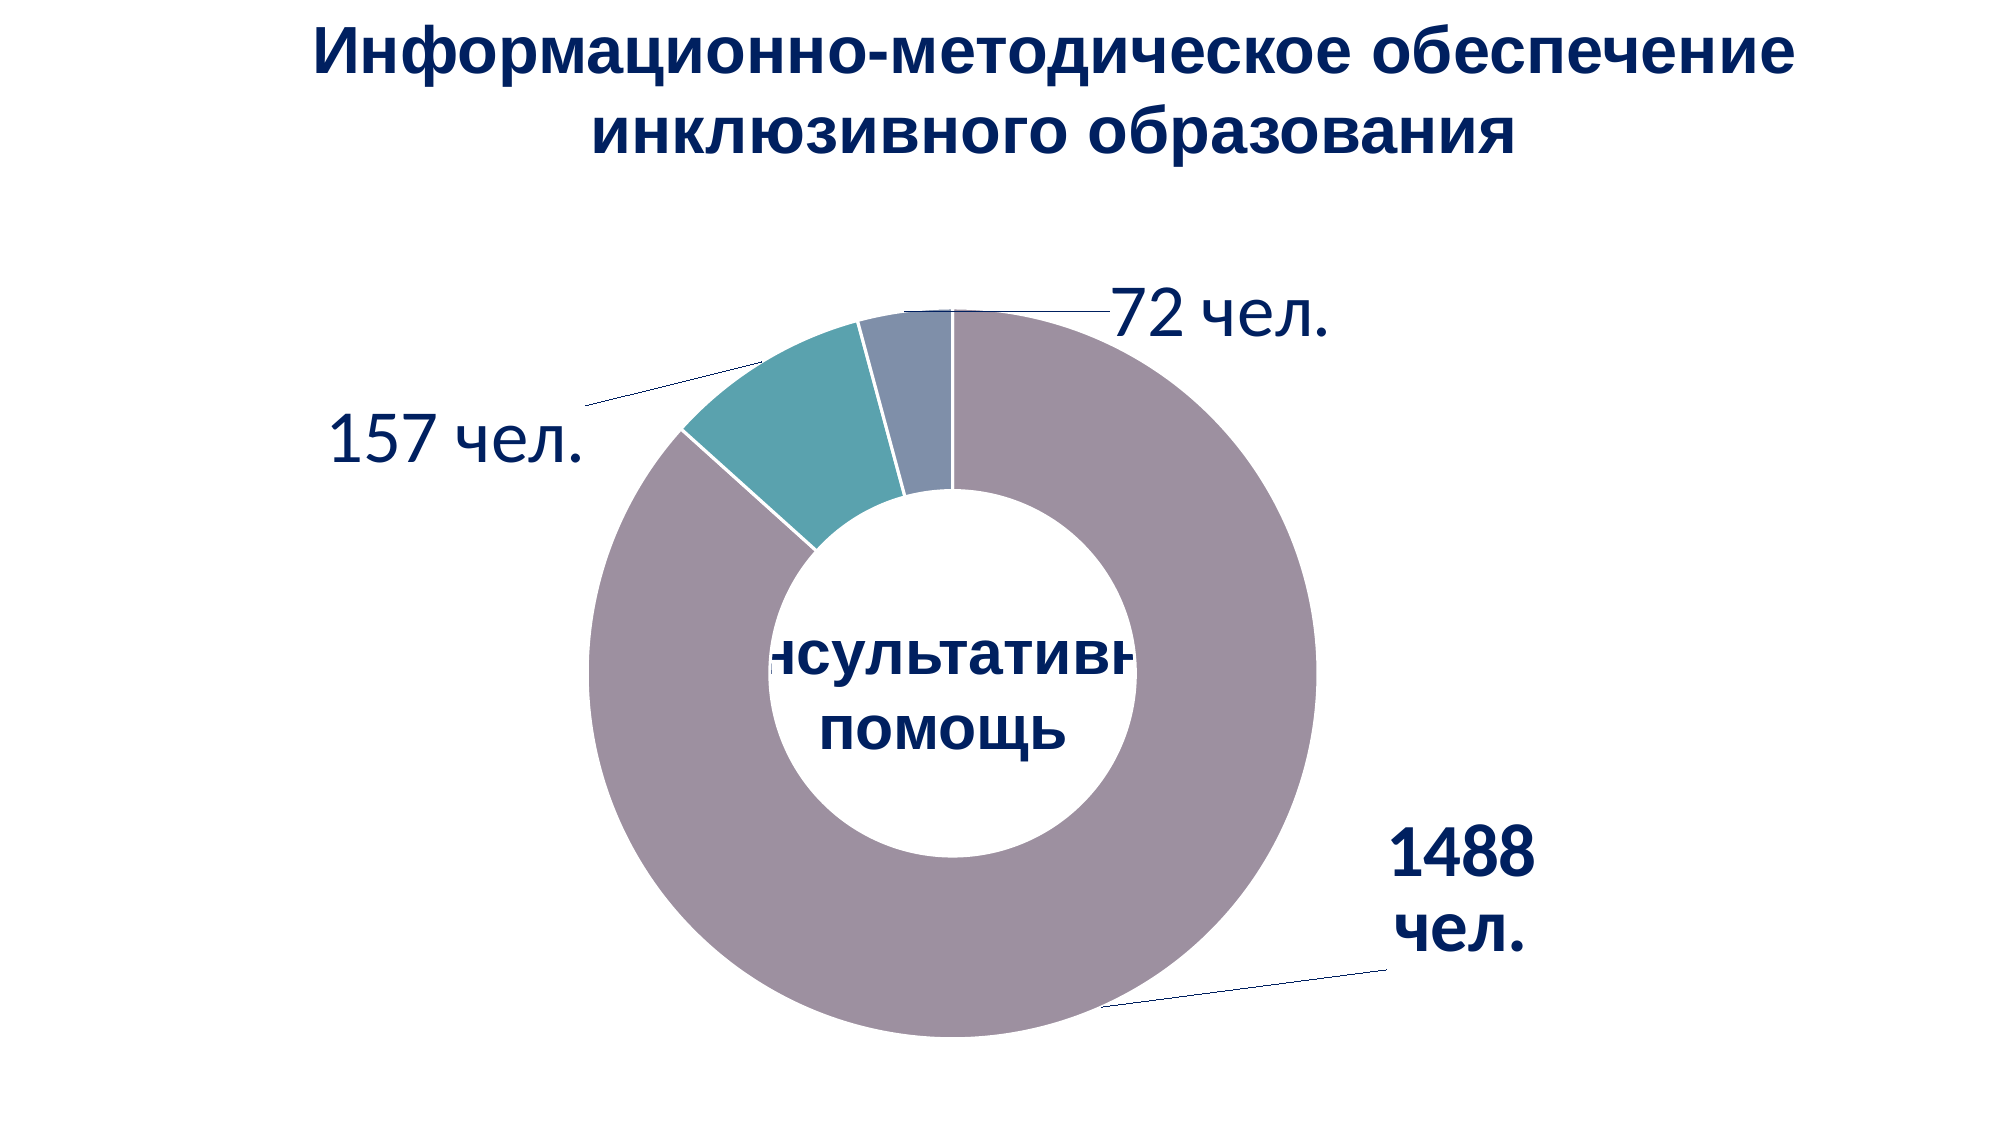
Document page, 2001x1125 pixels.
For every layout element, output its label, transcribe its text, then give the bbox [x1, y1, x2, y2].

text_box Информационно-методическое обеспечение инклюзивного образования [192, 0, 1917, 175]
chart [306, 224, 1675, 1125]
